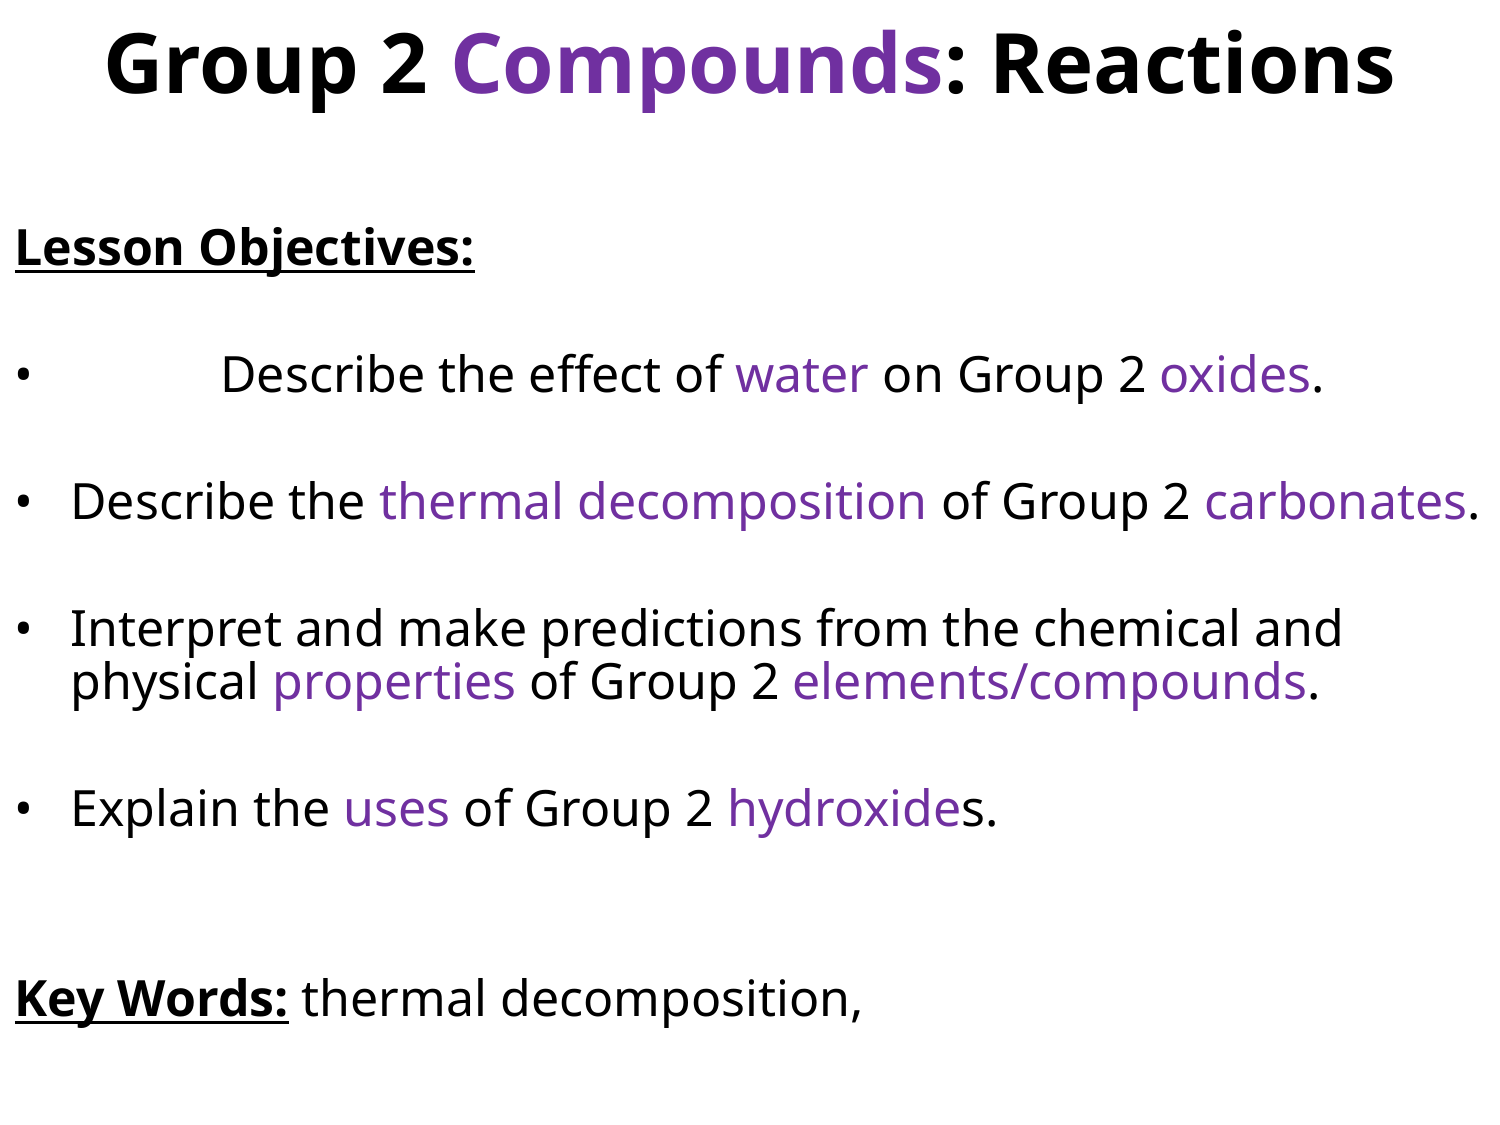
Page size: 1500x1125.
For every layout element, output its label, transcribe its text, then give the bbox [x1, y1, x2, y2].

text_box Lesson Objectives: • Describe the effect of water on Group 2 oxides. • Describe the thermal decomposition of Group 2 carbonates. • Interpret and make predictions from the chemical and physical properties of Group 2 elements/compounds. • Explain the uses of Group 2 hydroxides. Key Words: thermal decomposition, [0, 215, 1500, 1125]
text_box Group 2 Compounds: Reactions [0, 2, 1500, 118]
